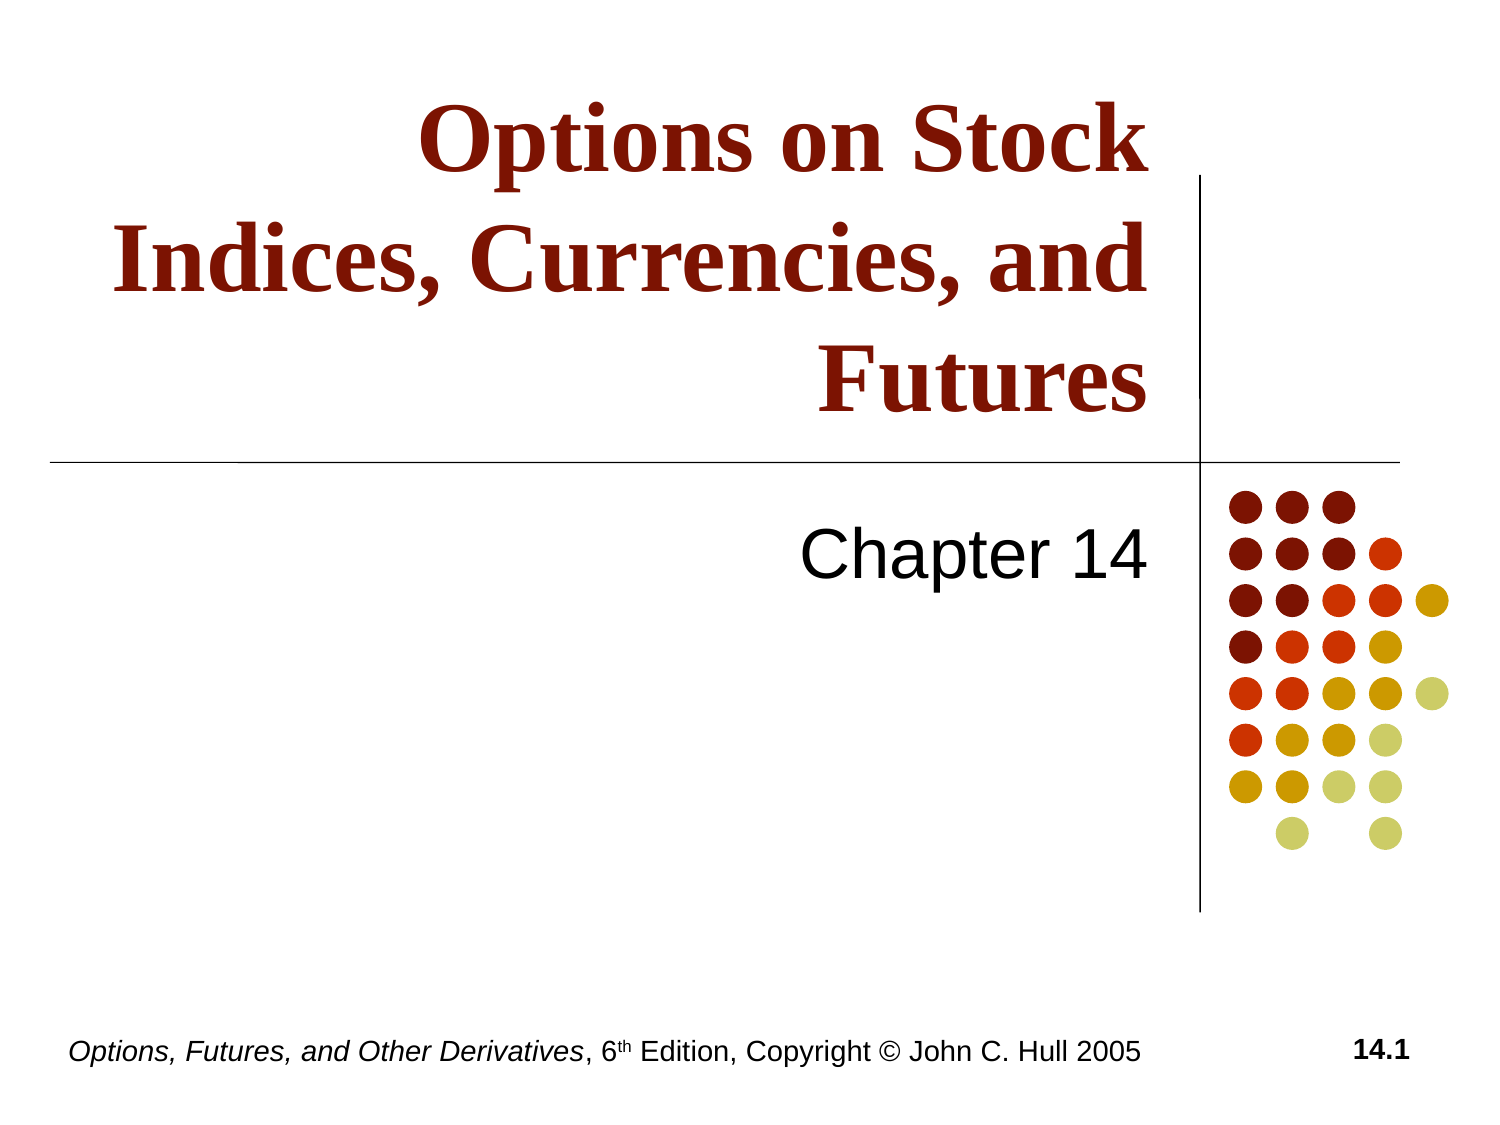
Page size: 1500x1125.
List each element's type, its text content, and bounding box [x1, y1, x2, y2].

footer Options, Futures, and Other Derivatives, 6th Edition, Copyright © John C. Hull 2005 [52, 1024, 1074, 1101]
subtitle Chapter 14 [139, 499, 1165, 888]
title Options on Stock Indices, Currencies, and Futures [51, 76, 1165, 427]
slide_number 14.1 [1074, 1022, 1426, 1101]
